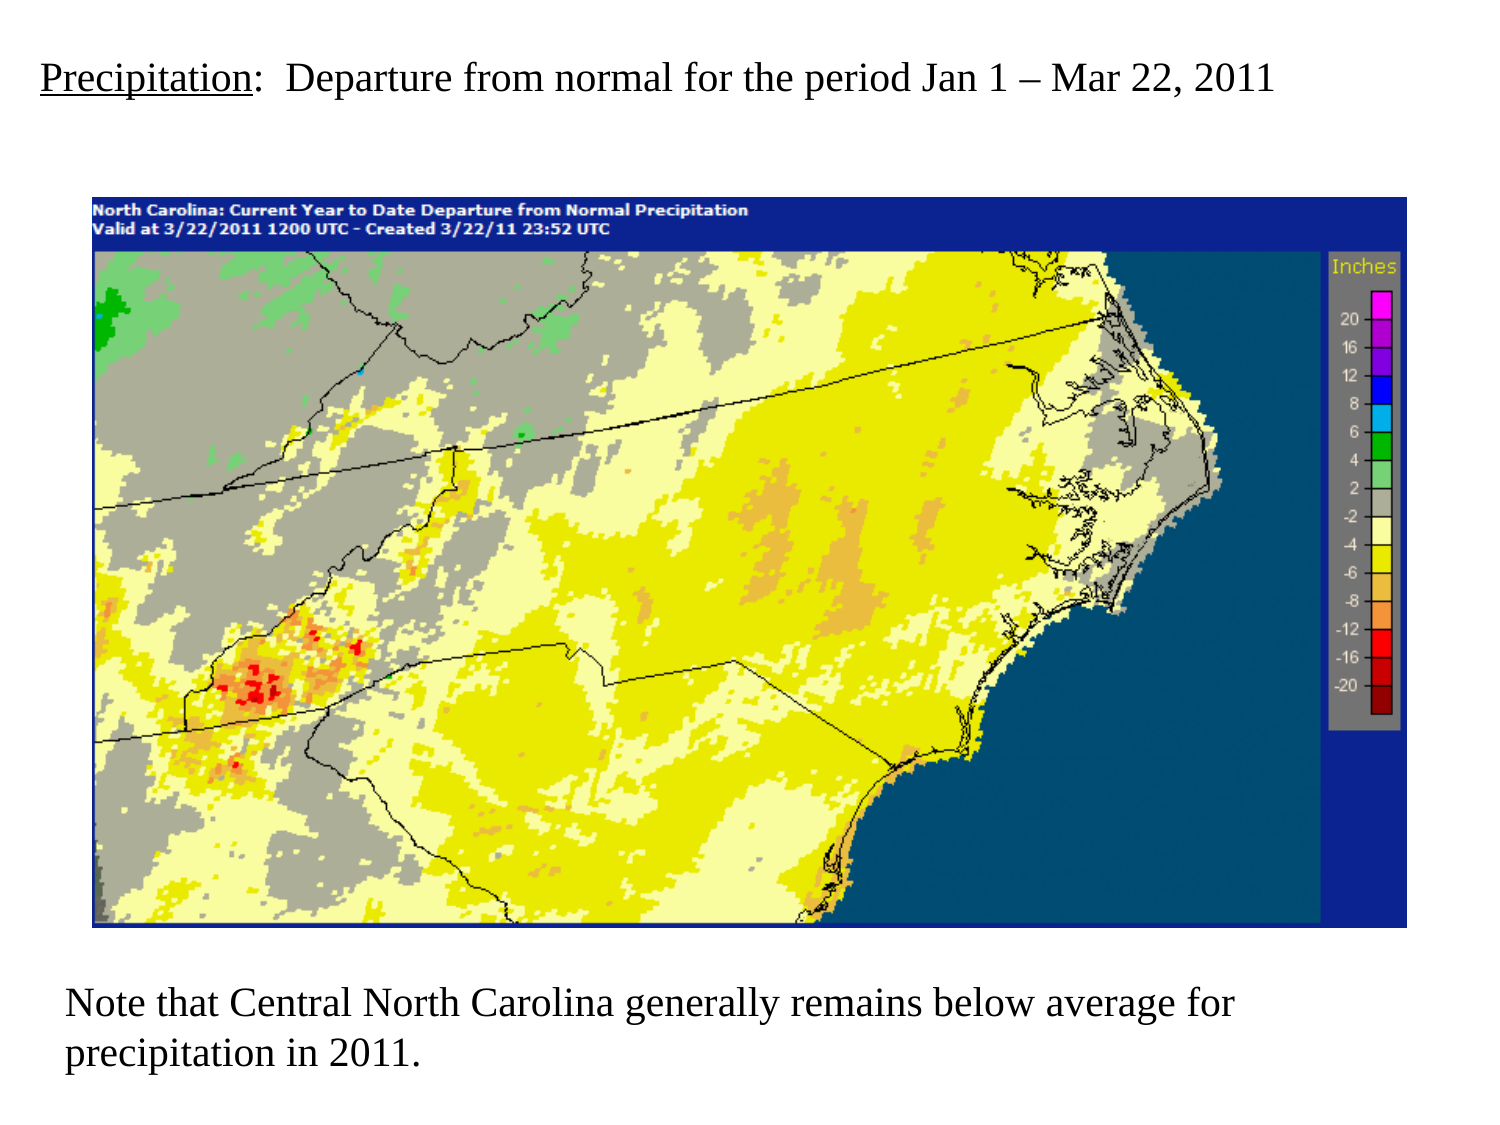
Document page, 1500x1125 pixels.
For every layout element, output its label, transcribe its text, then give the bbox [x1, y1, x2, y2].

picture [92, 197, 1408, 928]
text_box Note that Central North Carolina generally remains below average for precipitation in 2011. [50, 975, 1375, 1075]
text_box Precipitation: Departure from normal for the period Jan 1 – Mar 22, 2011 [24, 24, 1475, 125]
